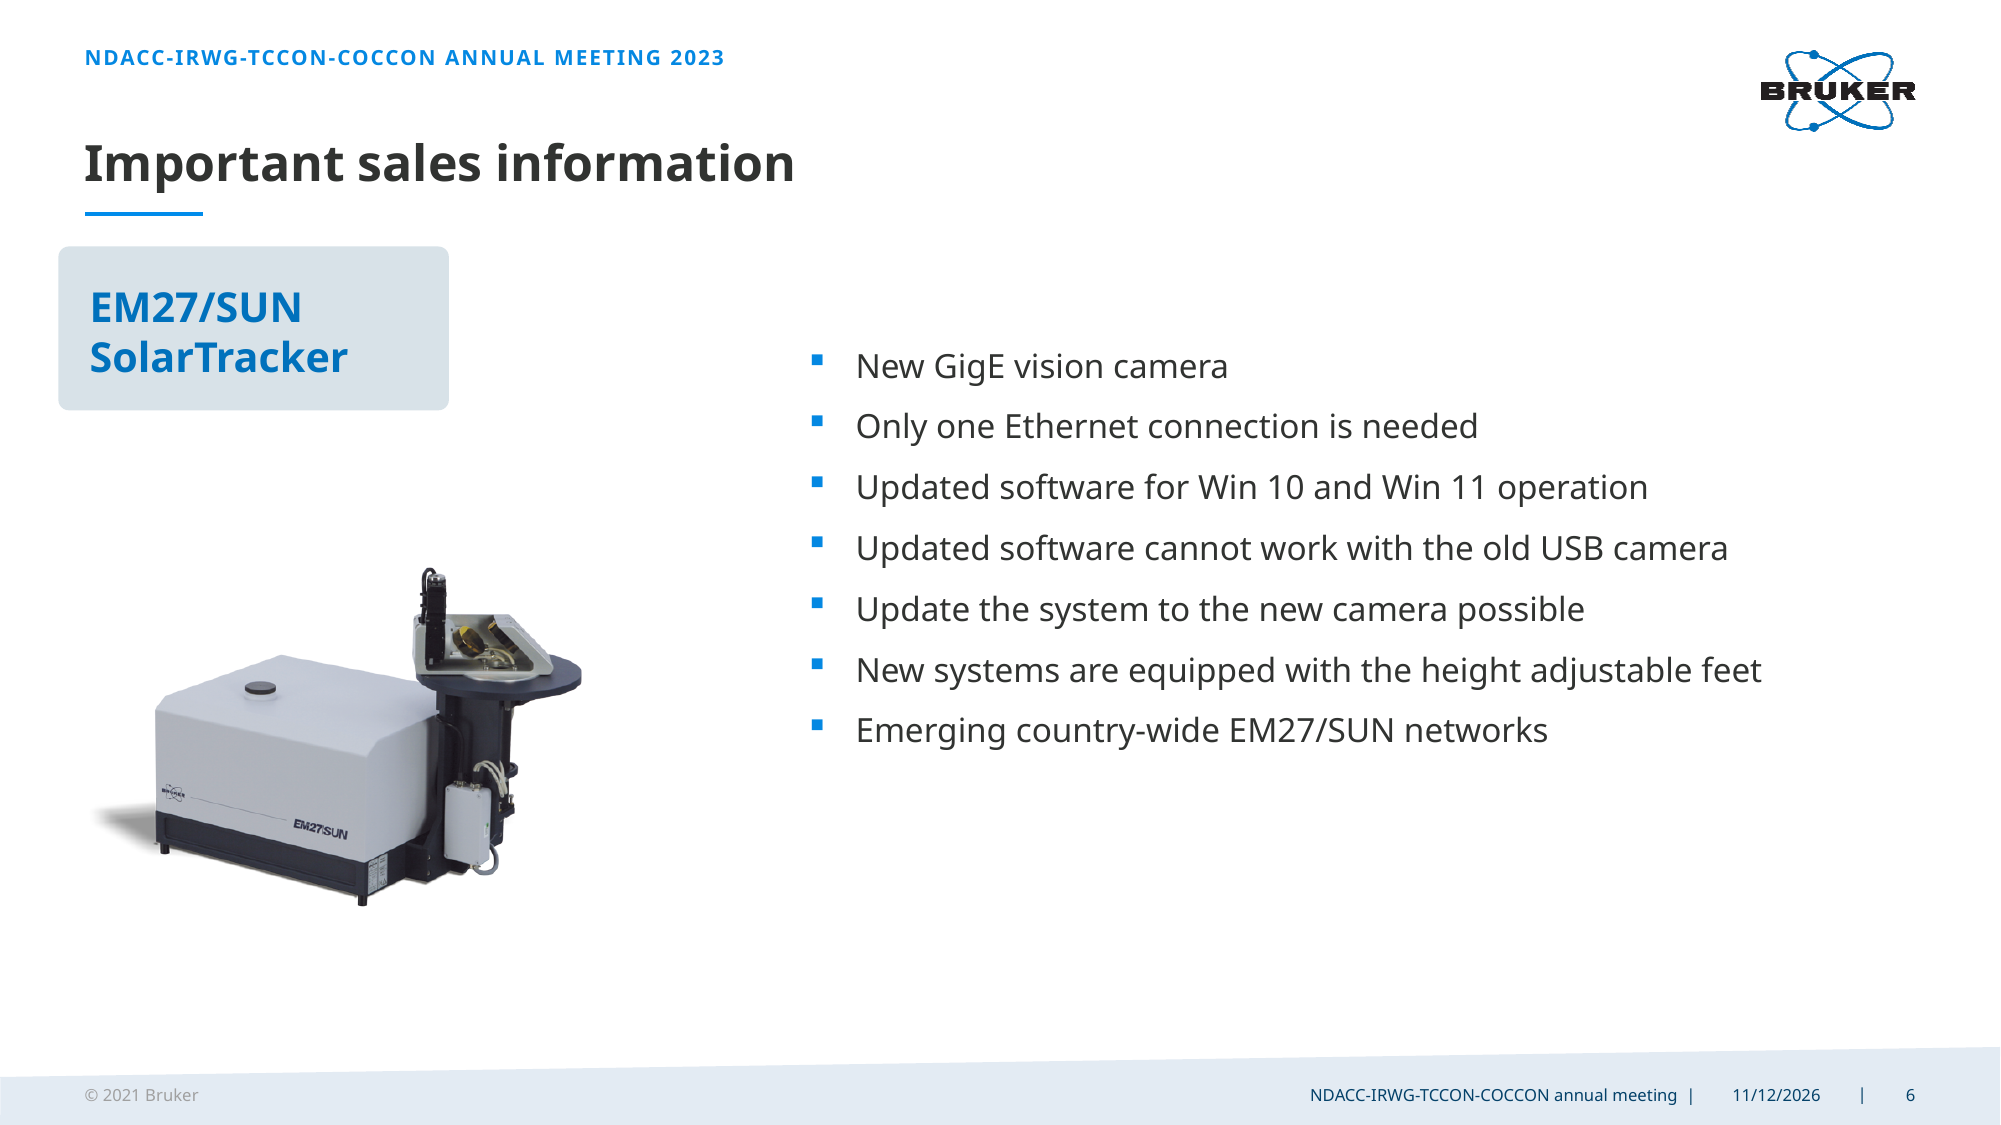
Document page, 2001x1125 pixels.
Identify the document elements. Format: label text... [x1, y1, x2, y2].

slide_number 6 [1867, 1084, 1916, 1106]
picture [1761, 50, 1916, 132]
list NDACC-IRWG-TCCON-COCCON annual meeting 2023 [84, 48, 1630, 71]
title Important sales information [84, 137, 1630, 192]
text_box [58, 246, 578, 460]
picture [84, 562, 587, 912]
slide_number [1696, 1084, 1857, 1106]
text_box New GigE vision camera Only one Ethernet connection is needed Updated software for Win 10 and Win 11 operation Updated software cannot work with the old USB camera Update the system to the new camera possible New systems are equipped with the height adjustable feet Emerging country-wide EM27/SUN networks [793, 337, 1831, 1041]
footer NDACC-IRWG-TCCON-COCCON annual meeting [713, 1084, 1686, 1106]
